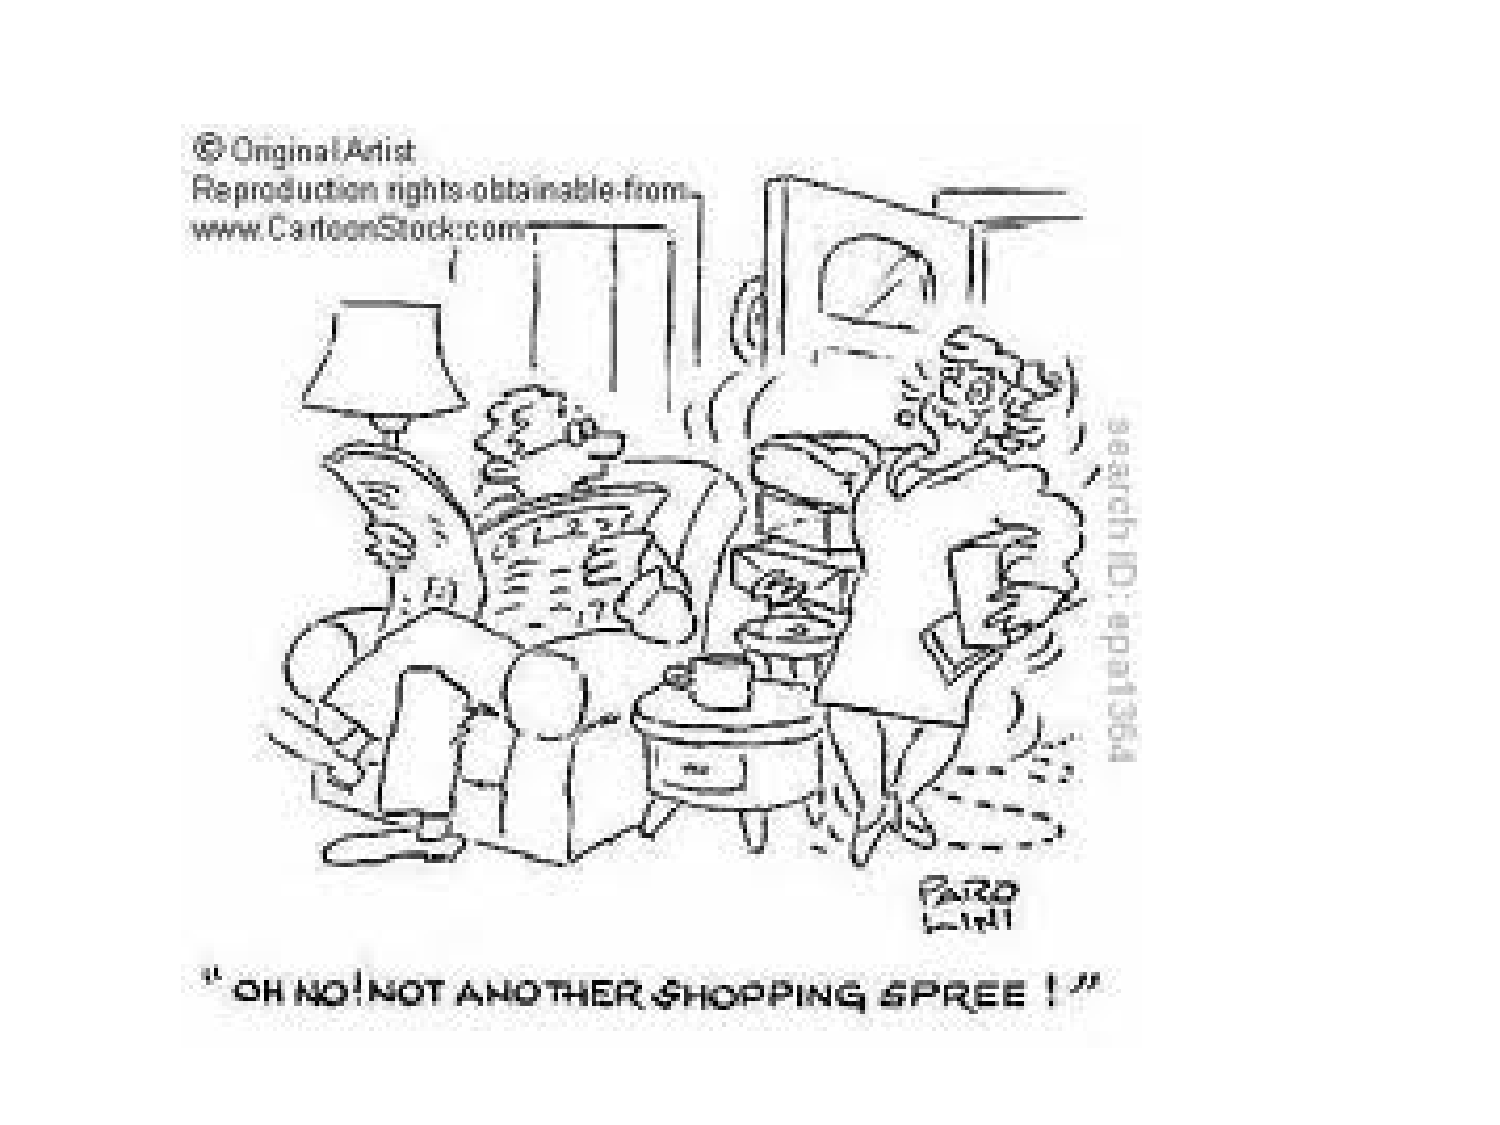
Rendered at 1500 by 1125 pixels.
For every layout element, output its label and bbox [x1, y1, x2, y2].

picture [181, 124, 1142, 1048]
